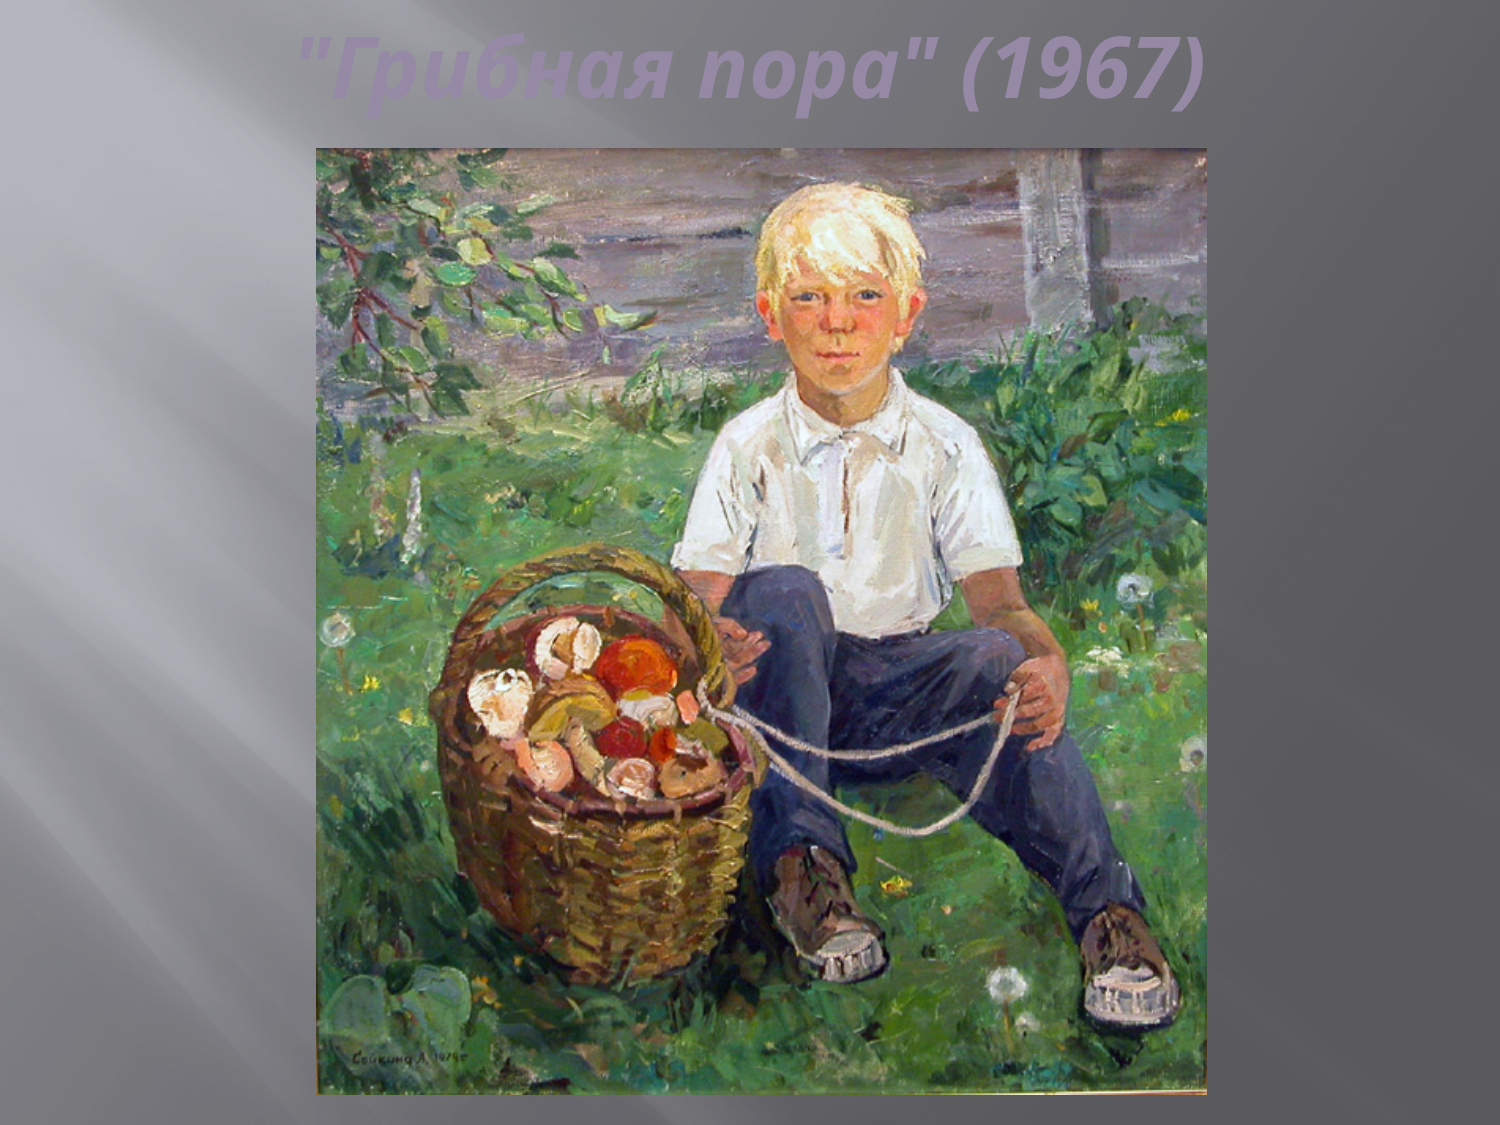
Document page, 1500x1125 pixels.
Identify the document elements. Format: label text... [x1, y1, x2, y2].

title "Грибная пора" (1967) [75, 0, 1425, 129]
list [316, 148, 1208, 1095]
